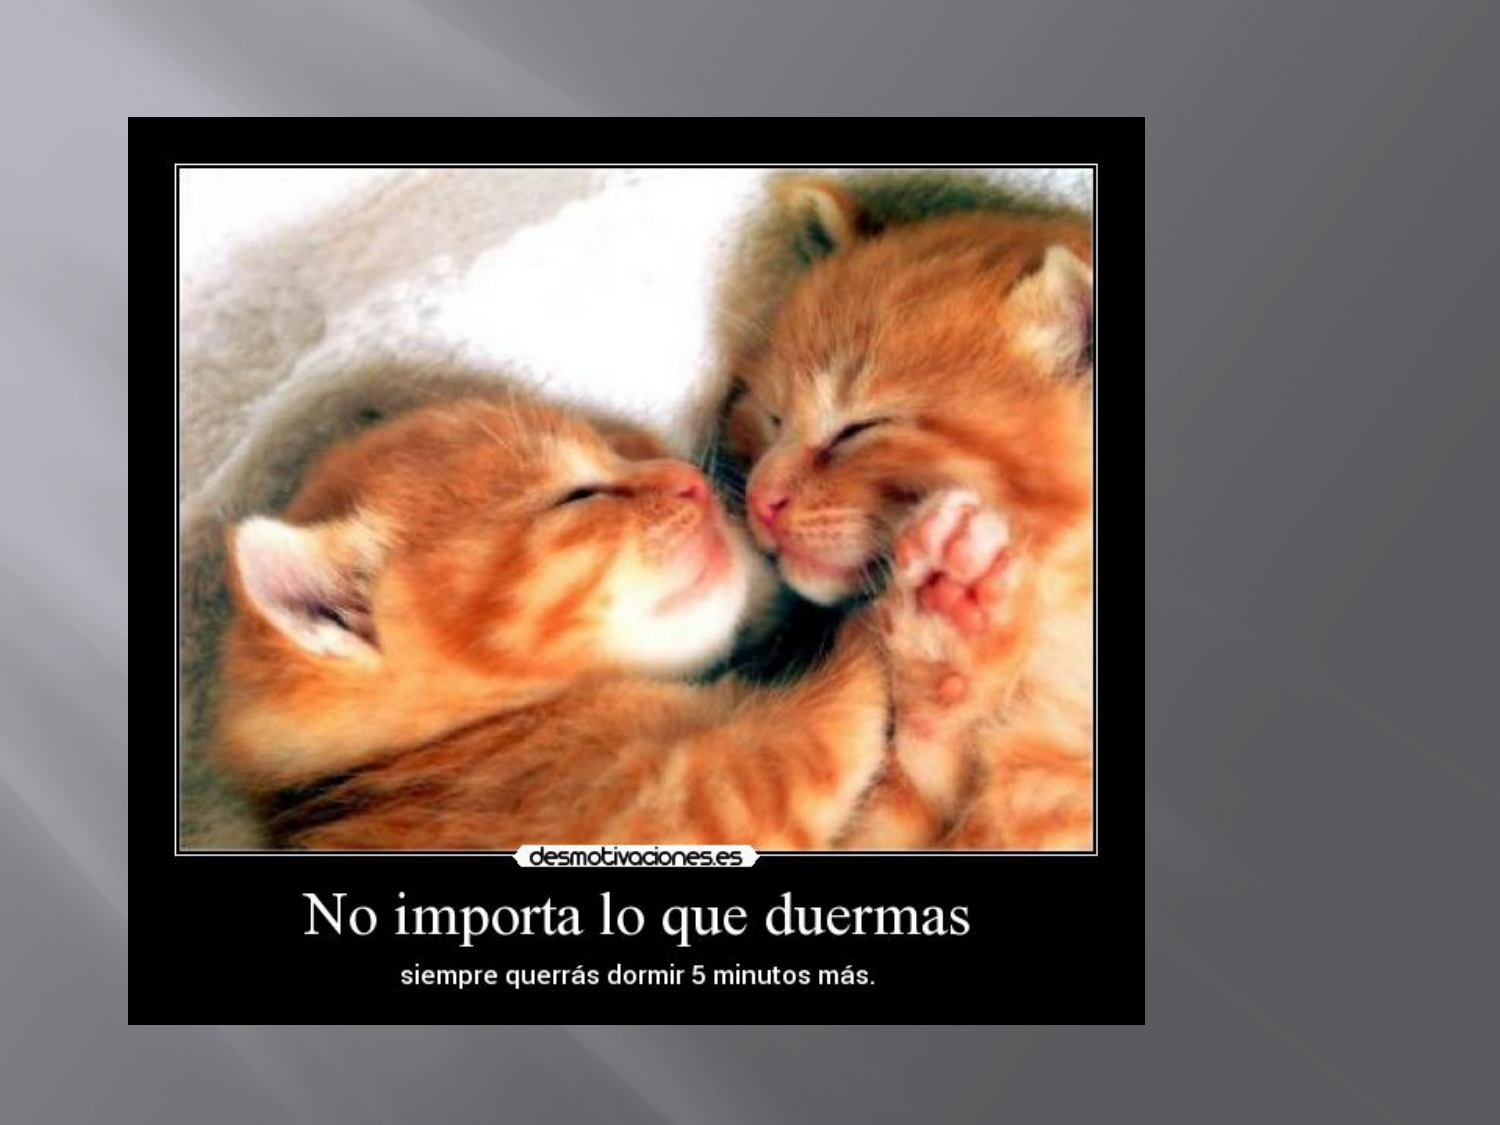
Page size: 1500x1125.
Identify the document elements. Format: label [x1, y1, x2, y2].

picture [128, 116, 1145, 1026]
